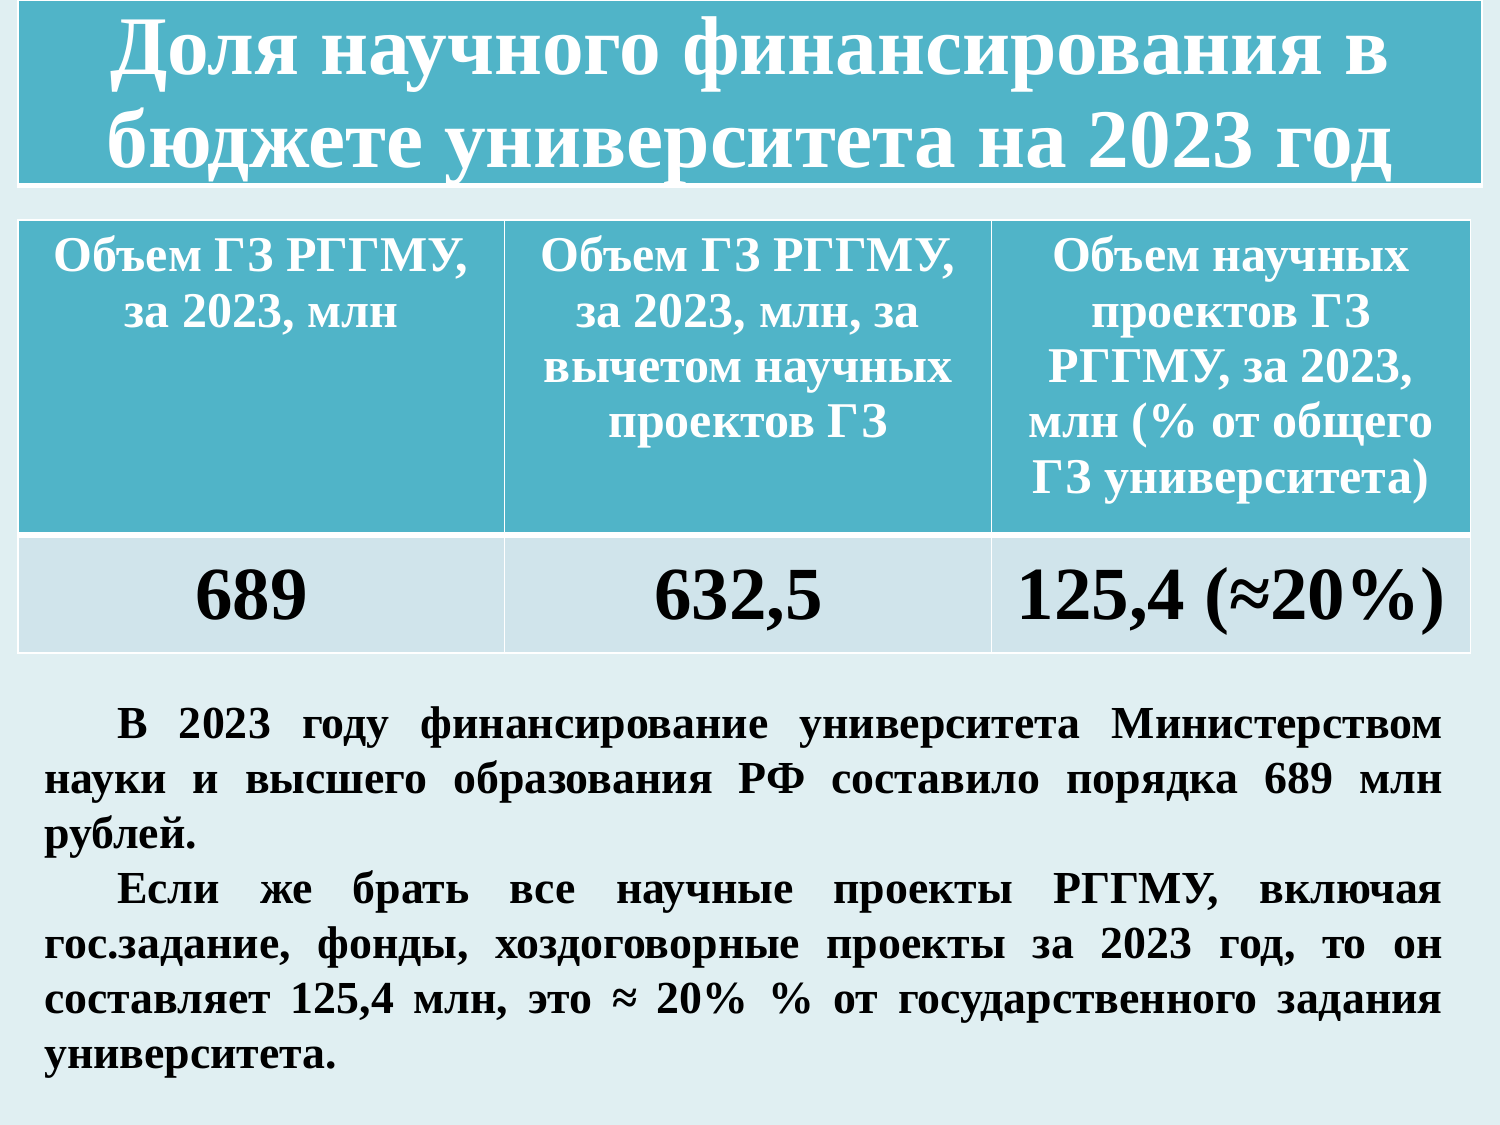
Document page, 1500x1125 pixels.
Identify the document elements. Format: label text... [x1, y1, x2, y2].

table_cell 125,4 (≈20%) [992, 538, 1470, 652]
table_header Объем научных проектов ГЗ РГГМУ, за 2023, млн (% от общего ГЗ университета) [992, 221, 1470, 532]
table_header Доля научного финансирования в бюджете университета на 2023 год [19, 1, 1481, 183]
table_cell 632,5 [505, 538, 991, 652]
table_cell 689 [19, 538, 504, 652]
table_header Объем ГЗ РГГМУ, за 2023, млн [19, 221, 504, 532]
text_box В 2023 году финансирование университета Министерством науки и высшего образования РФ составило порядка 689 млн рублей. Если же брать все научные проекты РГГМУ, включая гос.задание, фонды, хоздоговорные проекты за 2023 год, то он составляет 125,4 млн, это ≈ 20% % от государственного задания университета. [29, 685, 1459, 1085]
table_header Объем ГЗ РГГМУ, за 2023, млн, за вычетом научных проектов ГЗ [505, 221, 991, 532]
